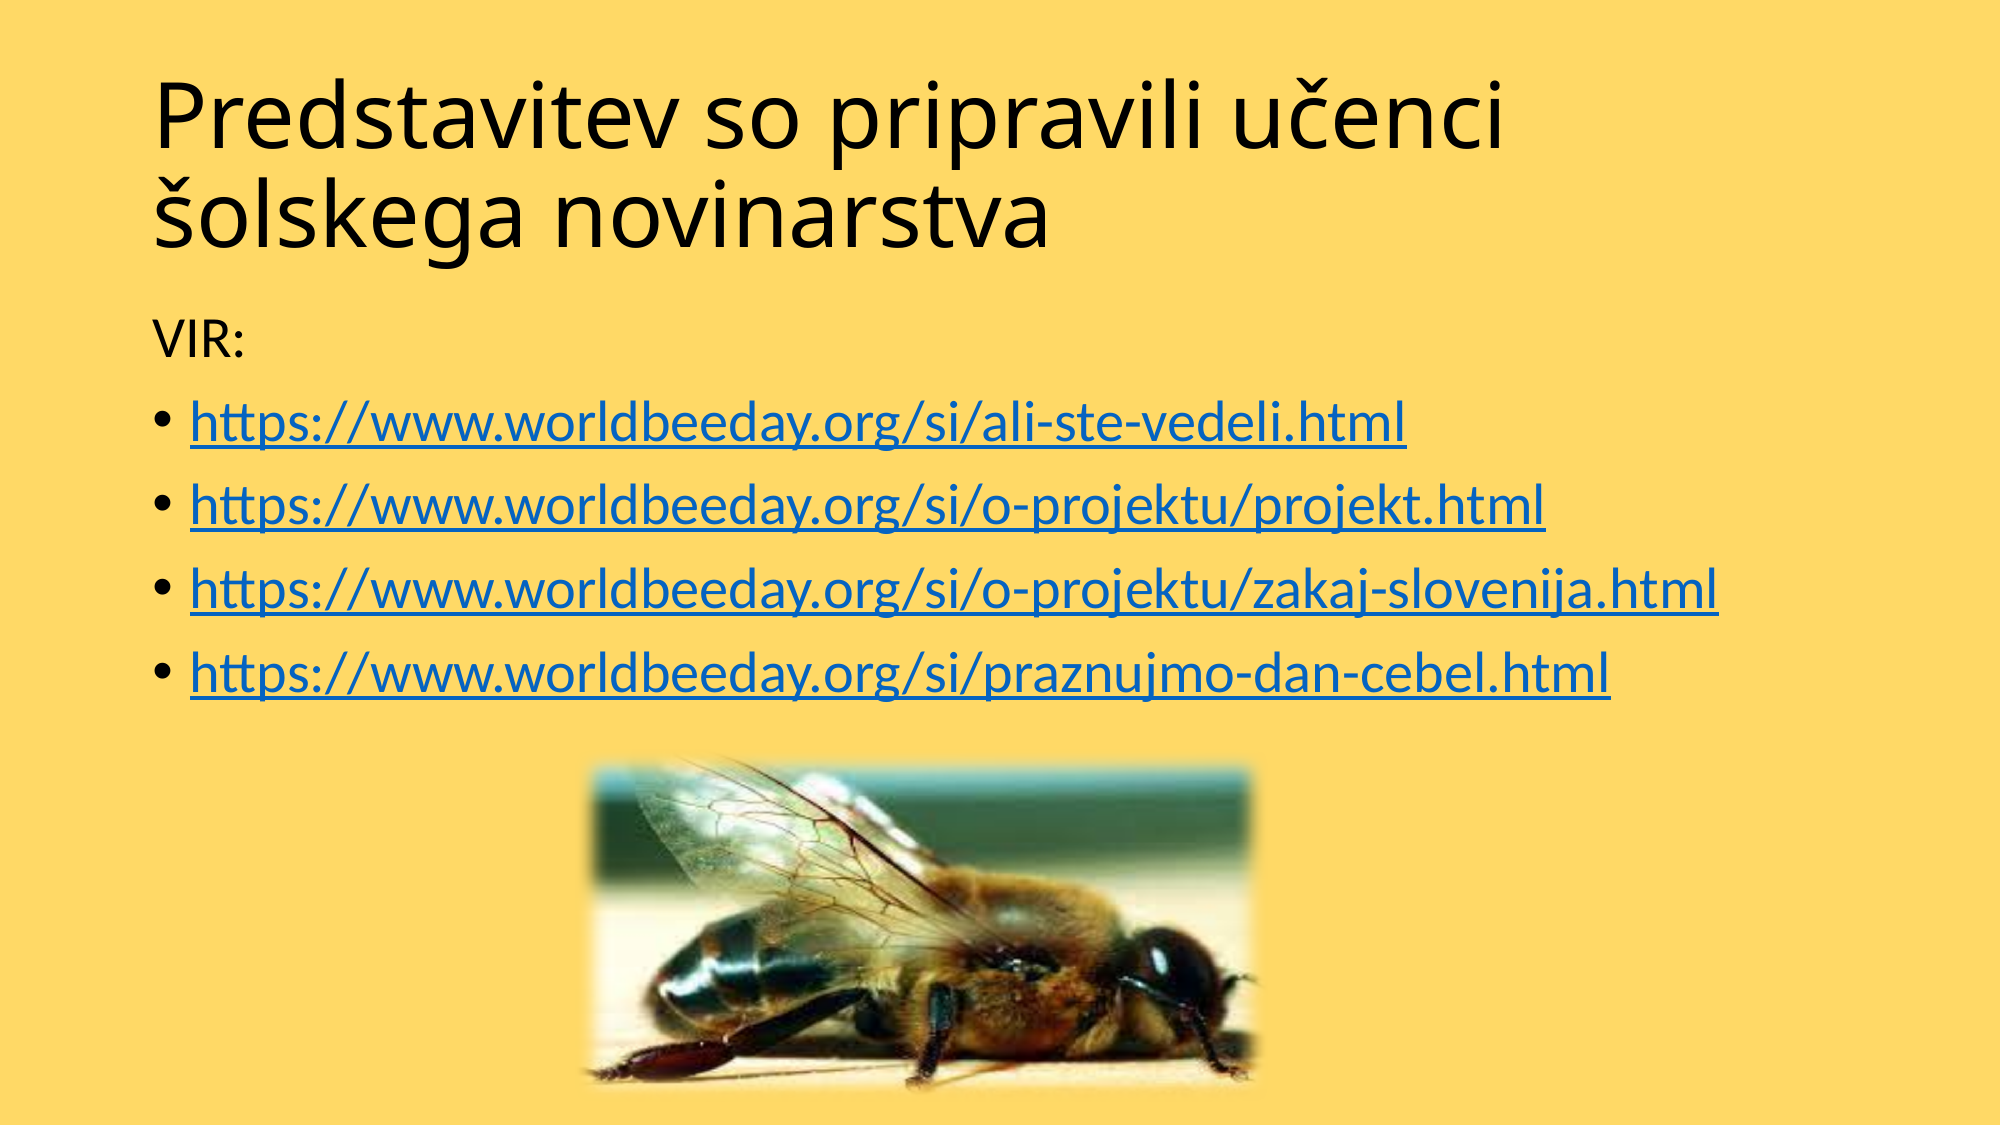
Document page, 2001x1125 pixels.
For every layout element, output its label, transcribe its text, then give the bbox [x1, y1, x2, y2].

title Predstavitev so pripravili učenci šolskega novinarstva [137, 59, 1863, 278]
picture [575, 749, 1268, 1102]
list VIR: https://www.worldbeeday.org/si/ali-ste-vedeli.html https://www.worldbeeday.org/si/o-projektu/projekt.html https://www.worldbeeday.org/si/o-projektu/zakaj-slovenija.html https://www.worldbeeday.org/si/praznujmo-dan-cebel.html [137, 299, 1863, 1014]
